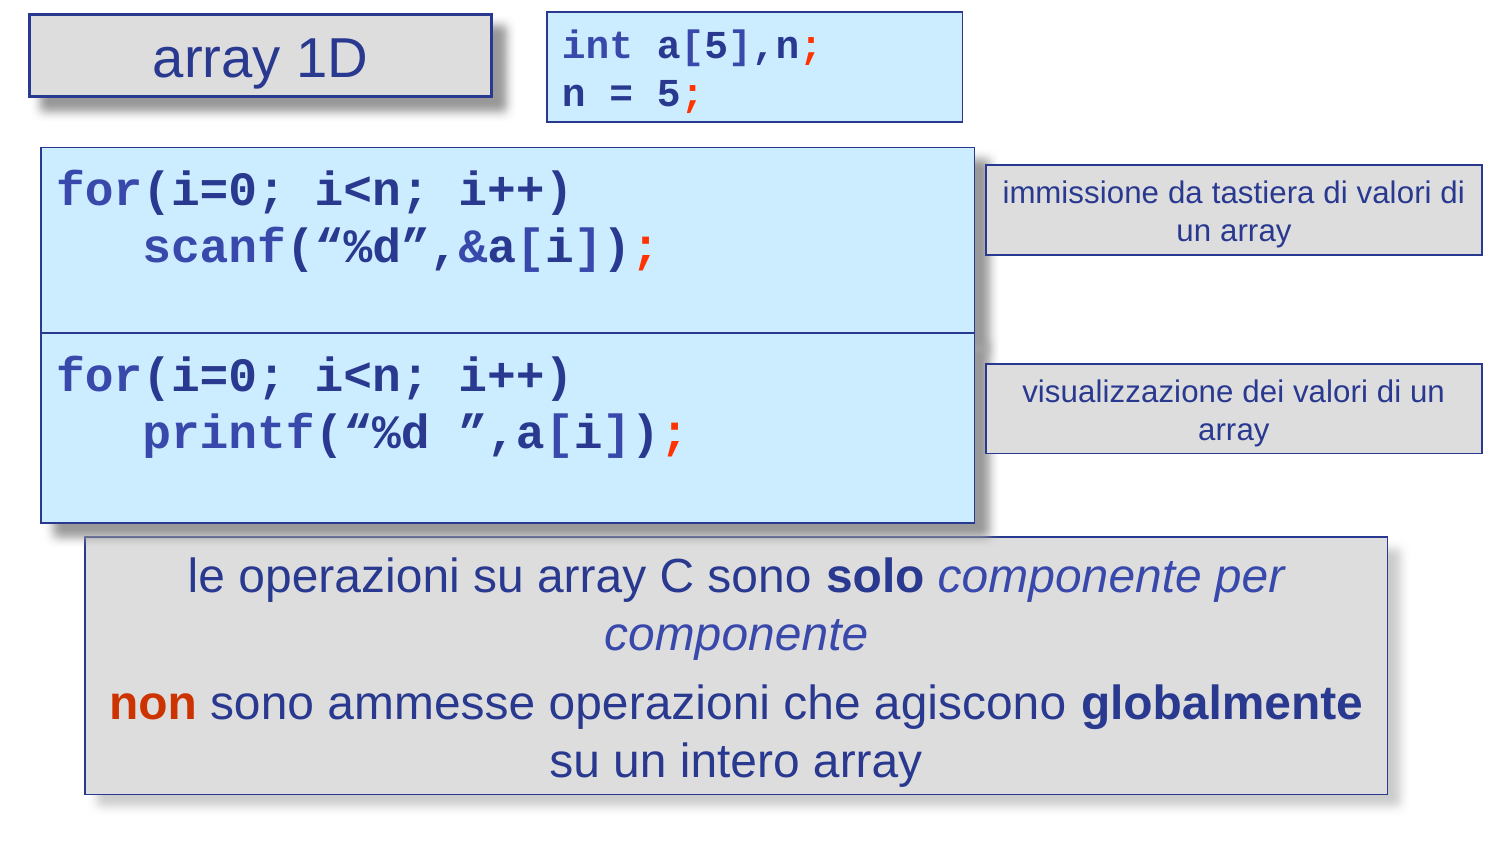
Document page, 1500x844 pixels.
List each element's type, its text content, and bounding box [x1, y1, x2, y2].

text_box int a[5],n; n = 5; [546, 11, 963, 122]
text_box for(i=0; i<n; i++) printf(“%d ”,a[i]); [41, 333, 975, 523]
text_box le operazioni su array C sono solo componente per componente non sono ammesse operazioni che agiscono globalmente su un intero array [84, 537, 1388, 795]
text_box immissione da tastiera di valori di un array [985, 165, 1483, 255]
text_box for(i=0; i<n; i++) scanf(“%d”,&a[i]); [41, 147, 975, 333]
text_box array 1D [29, 14, 492, 97]
text_box visualizzazione dei valori di un array [985, 363, 1483, 454]
